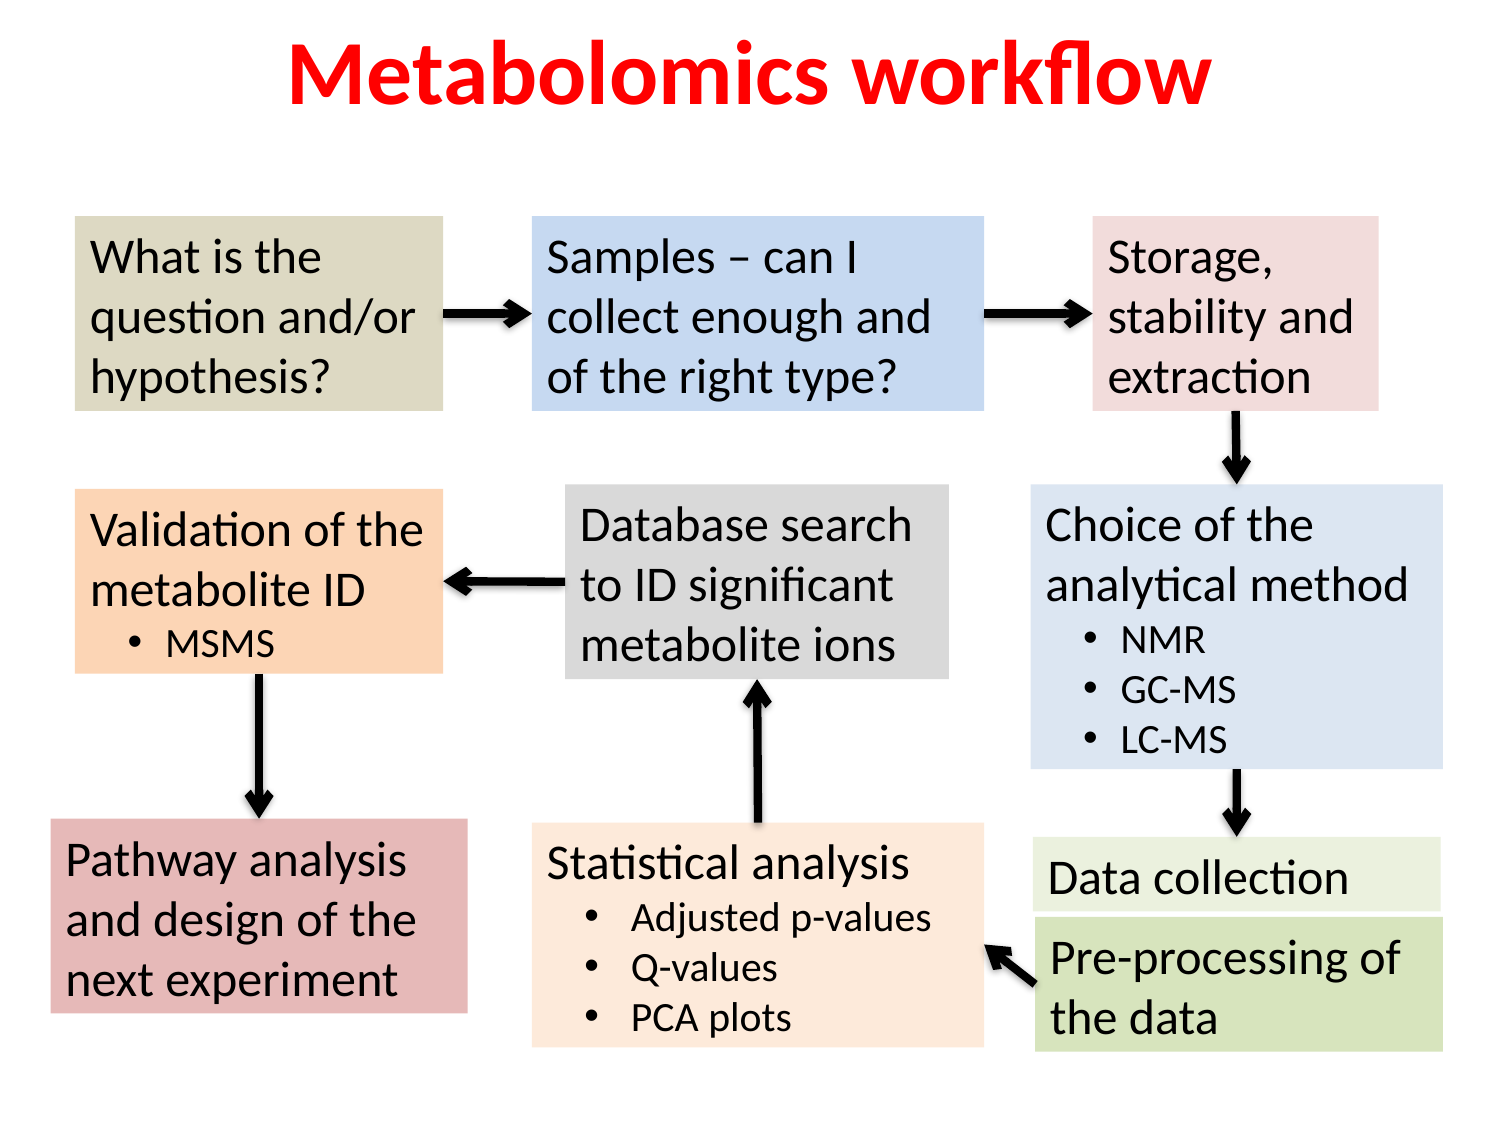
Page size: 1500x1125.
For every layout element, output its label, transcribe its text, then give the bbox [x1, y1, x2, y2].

text_box What is the question and/or hypothesis? [74, 216, 440, 411]
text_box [983, 215, 1379, 414]
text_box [74, 488, 566, 676]
text_box Metabolomics workflow [74, 5, 1425, 193]
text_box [564, 484, 950, 821]
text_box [1032, 769, 1444, 1054]
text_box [531, 822, 1036, 1051]
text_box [1030, 410, 1444, 770]
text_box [50, 673, 468, 1016]
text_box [442, 215, 982, 414]
